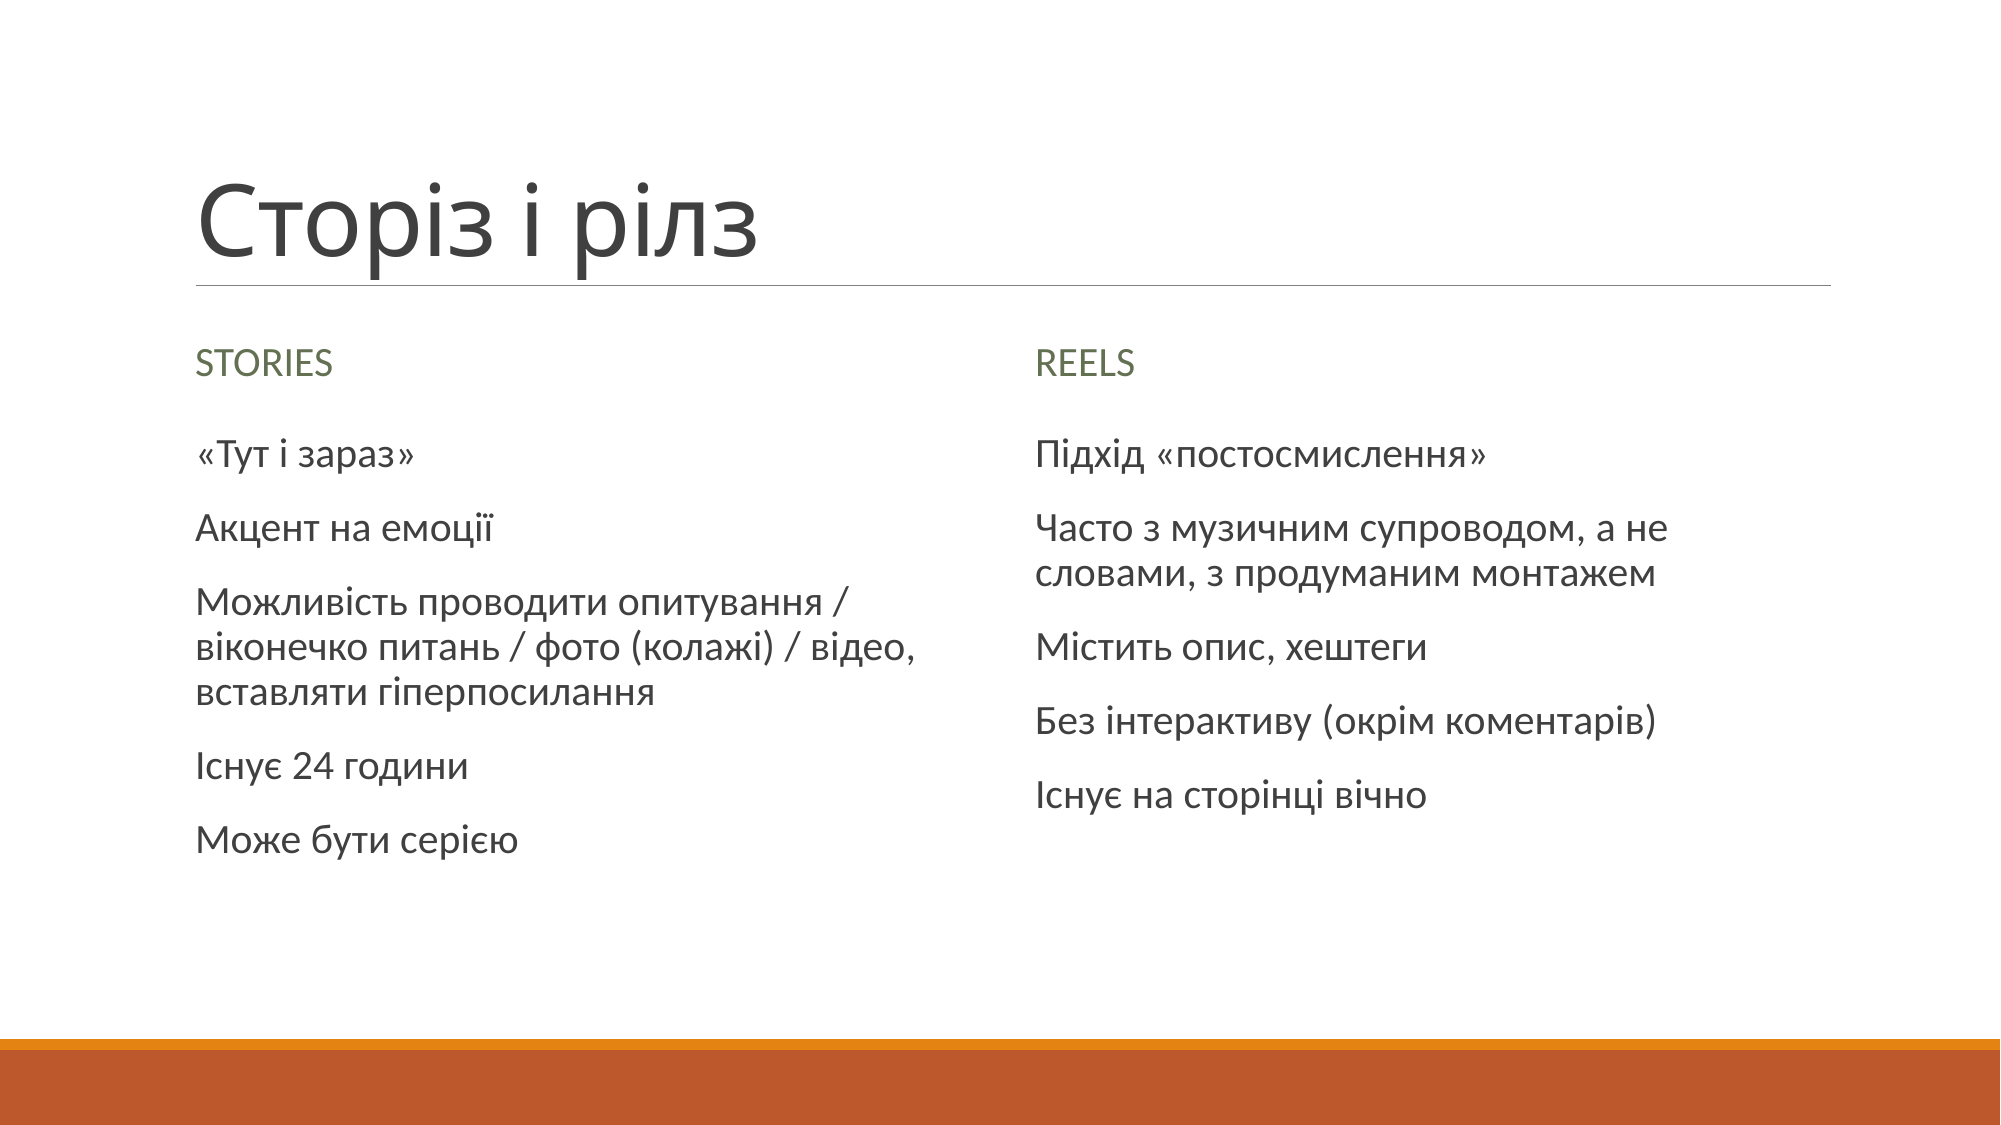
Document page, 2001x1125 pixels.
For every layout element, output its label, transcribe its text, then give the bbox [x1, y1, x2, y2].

title Сторіз і рілз [179, 47, 1830, 285]
list Stories [180, 302, 990, 423]
list «Тут і зараз» Акцент на емоції Можливість проводити опитування / віконечко питань / фото (колажі) / відео, вставляти гіперпосилання Існує 24 години Може бути серією [180, 423, 990, 978]
list Reels [1020, 302, 1830, 423]
list Підхід «постосмислення» Часто з музичним супроводом, а не словами, з продуманим монтажем Містить опис, хештеги Без інтерактиву (окрім коментарів) Існує на сторінці вічно [1020, 423, 1830, 978]
